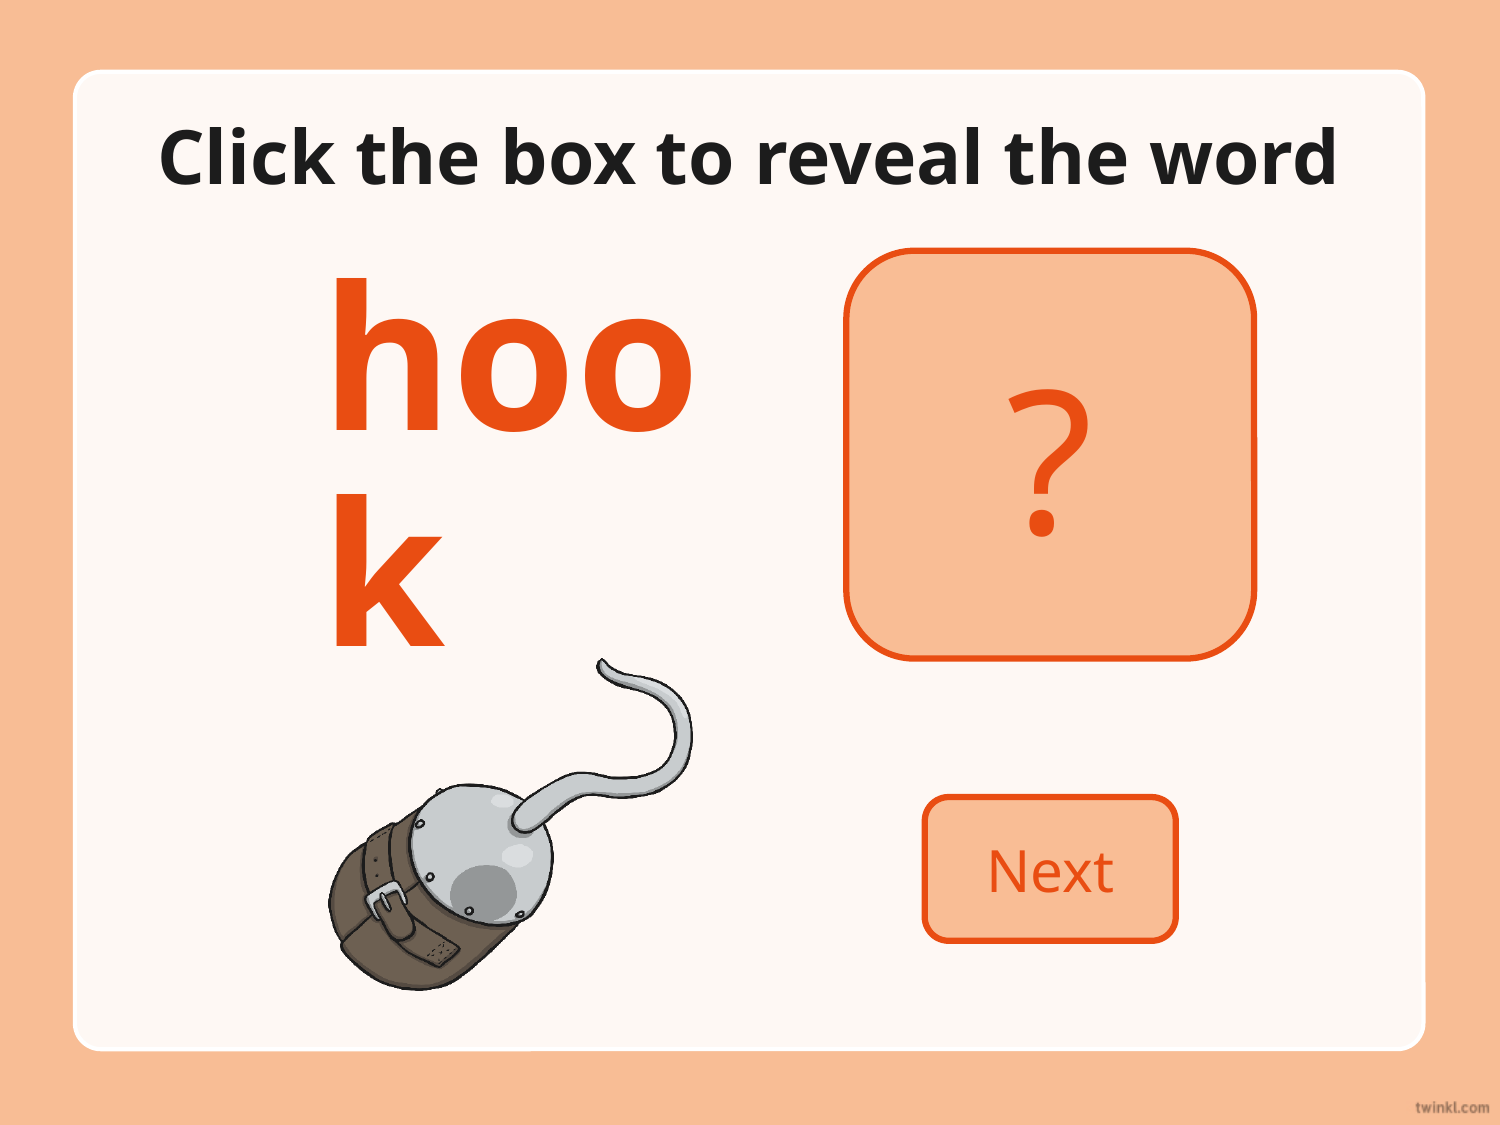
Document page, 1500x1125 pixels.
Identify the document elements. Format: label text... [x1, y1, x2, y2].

text_box Next [923, 795, 1177, 942]
picture [0, 0, 1500, 1125]
text_box hook [242, 391, 779, 555]
text_box ? [845, 249, 1256, 660]
title Click the box to reveal the word [75, 78, 1424, 242]
